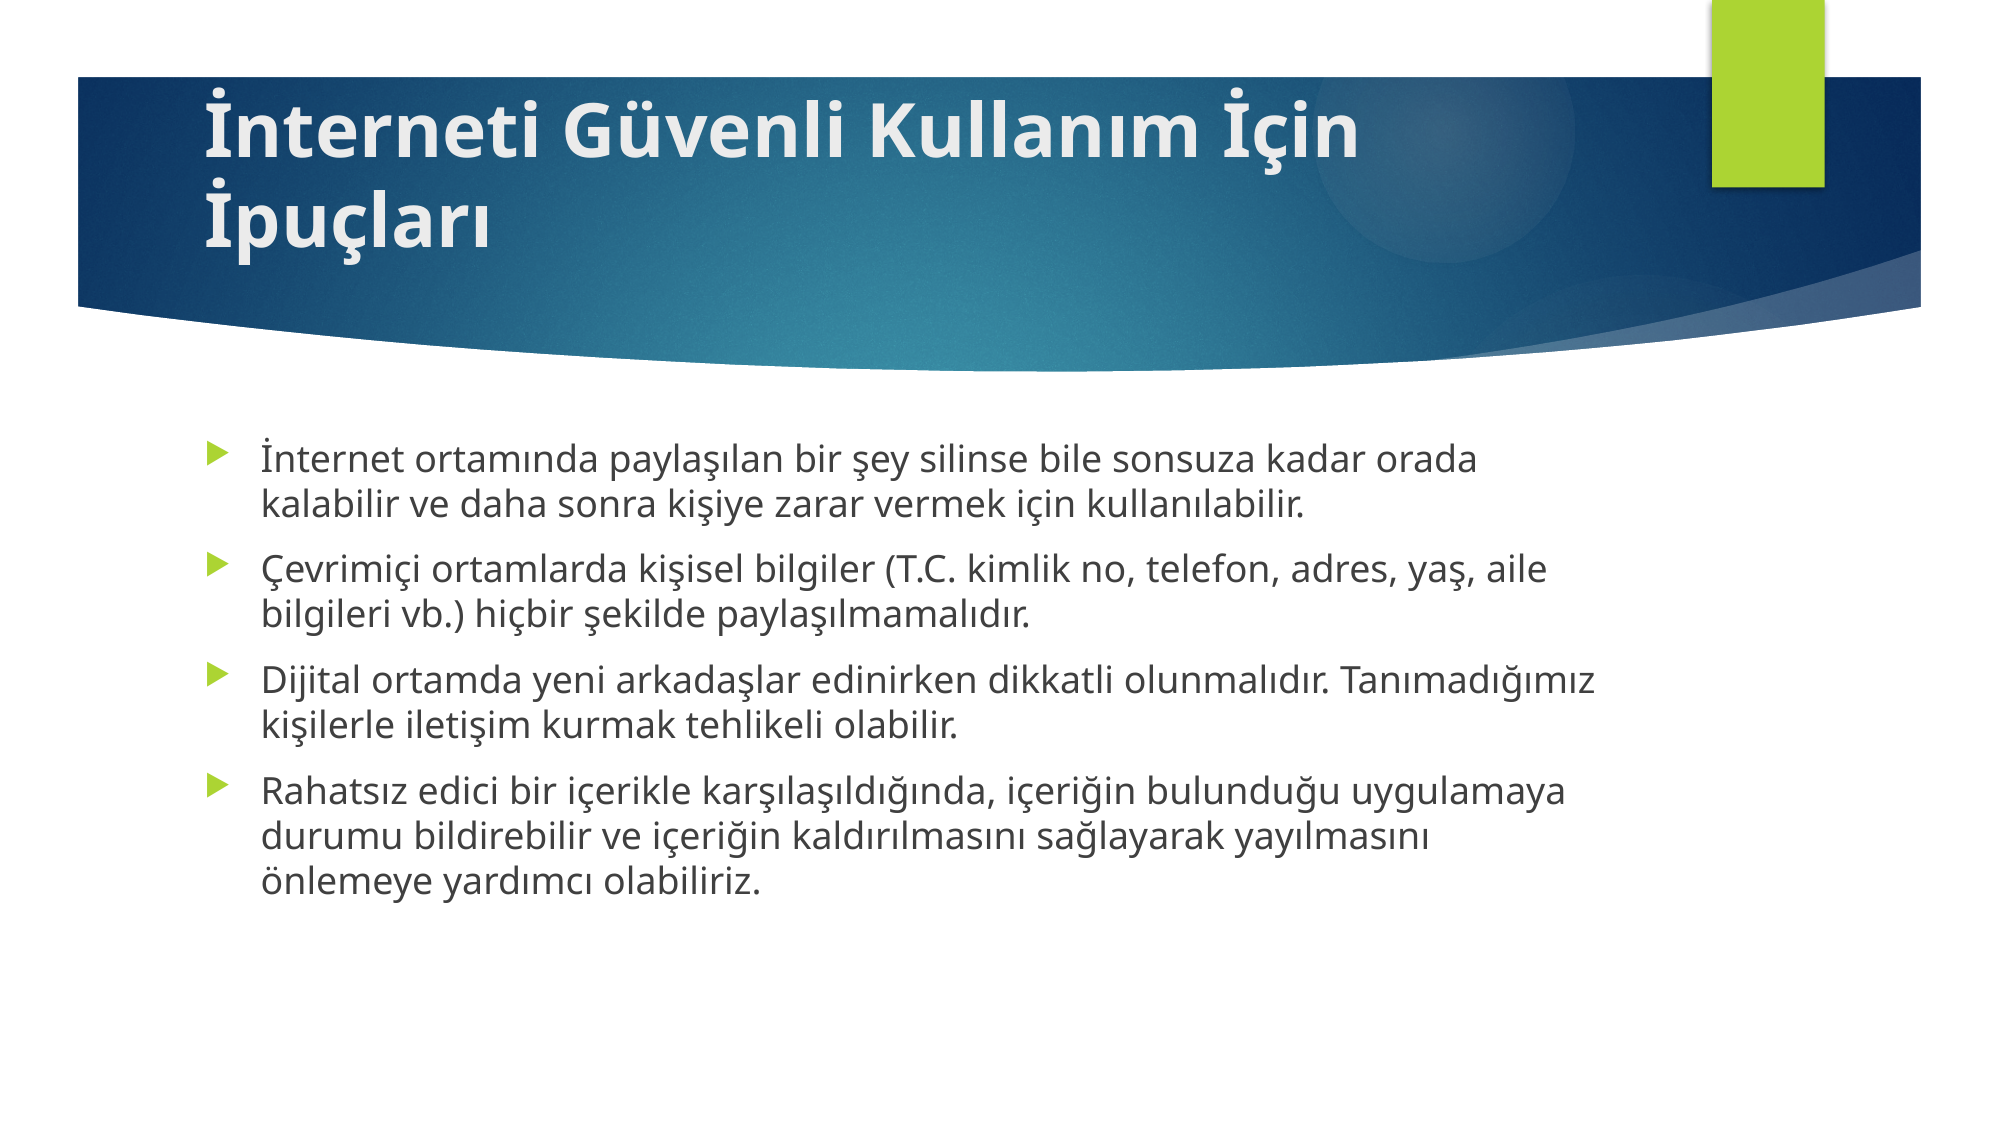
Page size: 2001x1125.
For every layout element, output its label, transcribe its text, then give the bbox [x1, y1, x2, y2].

title İnterneti Güvenli Kullanım İçin İpuçları [189, 159, 1627, 276]
list İnternet ortamında paylaşılan bir şey silinse bile sonsuza kadar orada kalabilir ve daha sonra kişiye zarar vermek için kullanılabilir. Çevrimiçi ortamlarda kişisel bilgiler (T.C. kimlik no, telefon, adres, yaş, aile bilgileri vb.) hiçbir şekilde paylaşılmamalıdır. Dijital ortamda yeni arkadaşlar edinirken dikkatli olunmalıdır. Tanımadığımız kişilerle iletişim kurmak tehlikeli olabilir. Rahatsız edici bir içerikle karşılaşıldığında, içeriğin bulunduğu uygulamaya durumu bildirebilir ve içeriğin kaldırılmasını sağlayarak yayılmasını önlemeye yardımcı olabiliriz. [189, 427, 1627, 988]
